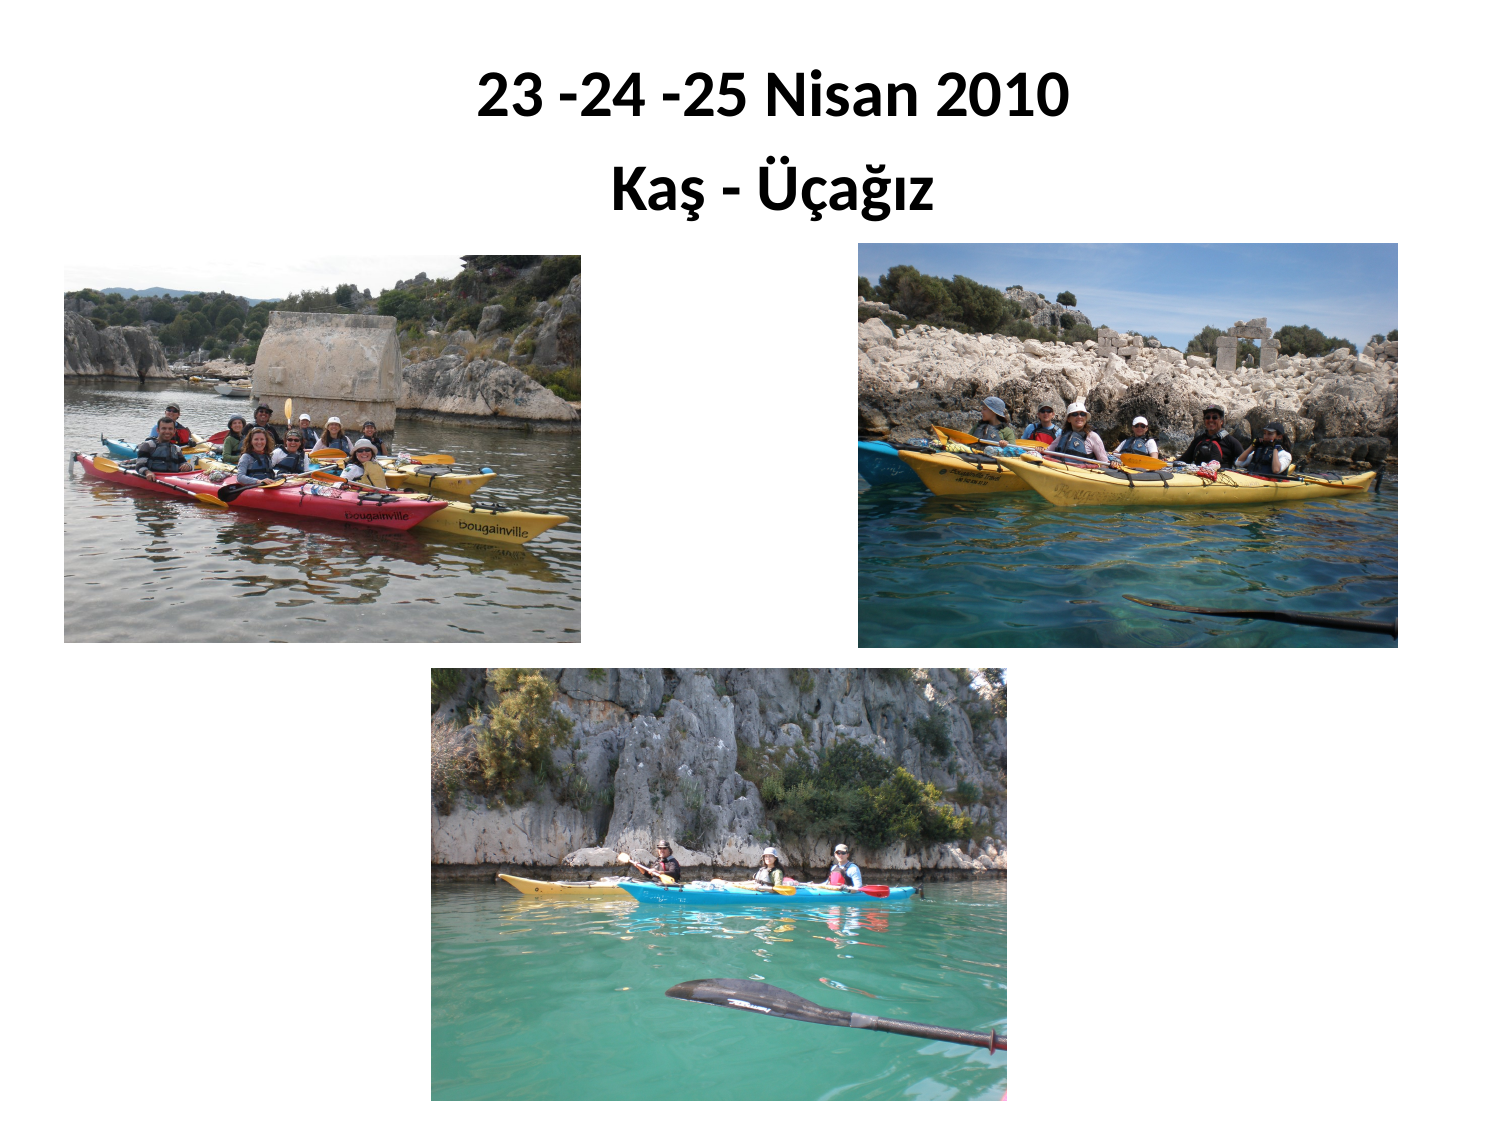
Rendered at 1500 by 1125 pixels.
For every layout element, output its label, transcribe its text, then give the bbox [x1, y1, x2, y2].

picture [858, 243, 1398, 648]
picture [64, 255, 581, 643]
picture [430, 668, 1007, 1101]
text_box 23 -24 -25 Nisan 2010 Kaş - Üçağız [123, 42, 1424, 244]
